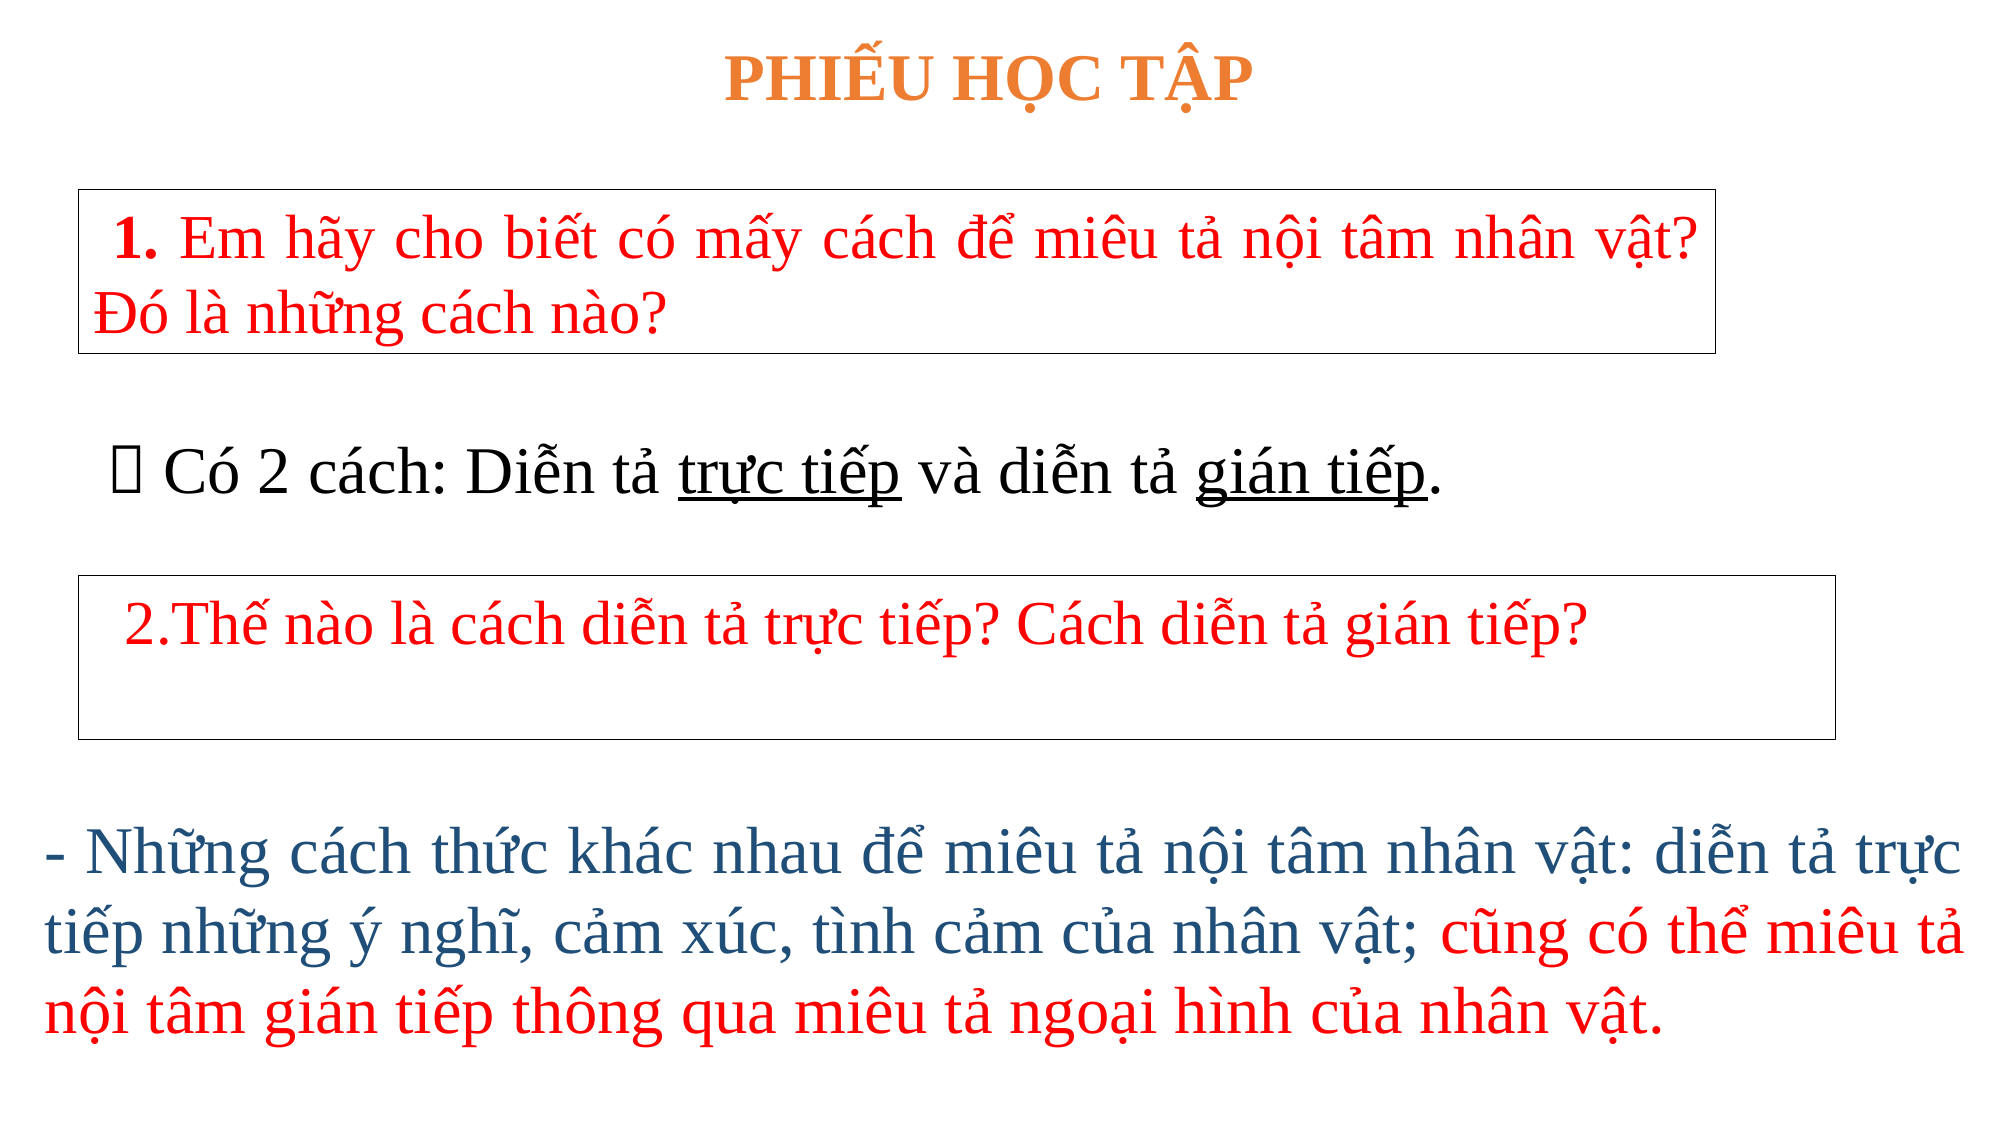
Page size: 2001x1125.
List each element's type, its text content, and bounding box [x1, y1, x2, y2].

text_box 1. Em hãy cho biết có mấy cách để miêu tả nội tâm nhân vật? Đó là những cách nào? [78, 188, 1716, 354]
text_box 2.Thế nào là cách diễn tả trực tiếp? Cách diễn tả gián tiếp? [78, 575, 1836, 740]
text_box  Có 2 cách: Diễn tả trực tiếp và diễn tả gián tiếp. [91, 419, 1779, 515]
text_box - Những cách thức khác nhau để miêu tả nội tâm nhân vật: diễn tả trực tiếp những ý nghĩ, cảm xúc, tình cảm của nhân vật; cũng có thể miêu tả nội tâm gián tiếp thông qua miêu tả ngoại hình của nhân vật. [30, 799, 1982, 1055]
text_box PHIẾU HỌC TẬP [710, 26, 1290, 122]
